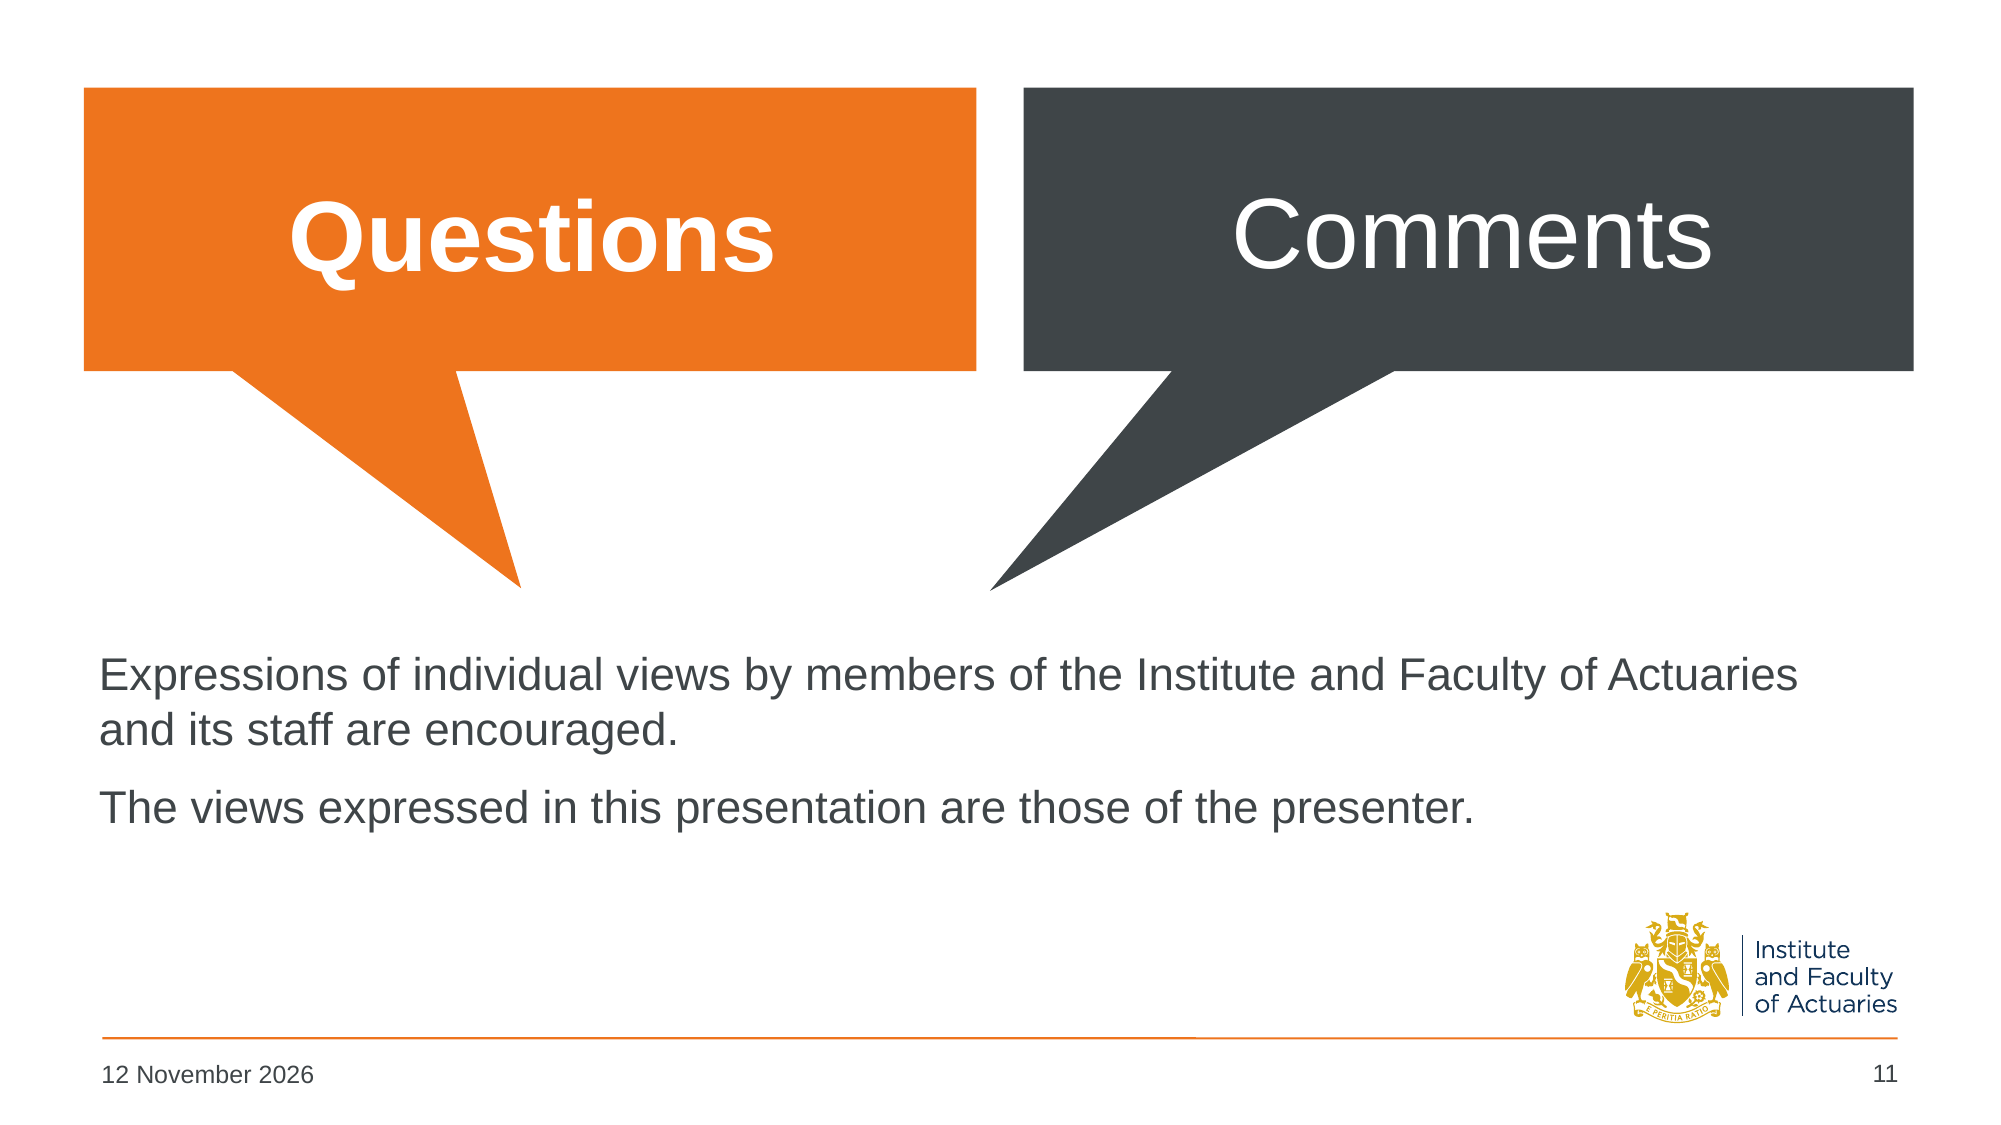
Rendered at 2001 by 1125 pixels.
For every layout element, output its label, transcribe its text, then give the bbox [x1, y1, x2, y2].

title Questions [125, 137, 941, 325]
text_box Comments [1058, 134, 1888, 323]
text_box [81, 85, 979, 591]
text_box [988, 85, 1916, 593]
list Expressions of individual views by members of the Institute and Faculty of Actuaries and its staff are encouraged. The views expressed in this presentation are those of the presenter. [83, 637, 1888, 1025]
slide_number 11 [1771, 1050, 1914, 1106]
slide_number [86, 1051, 528, 1106]
